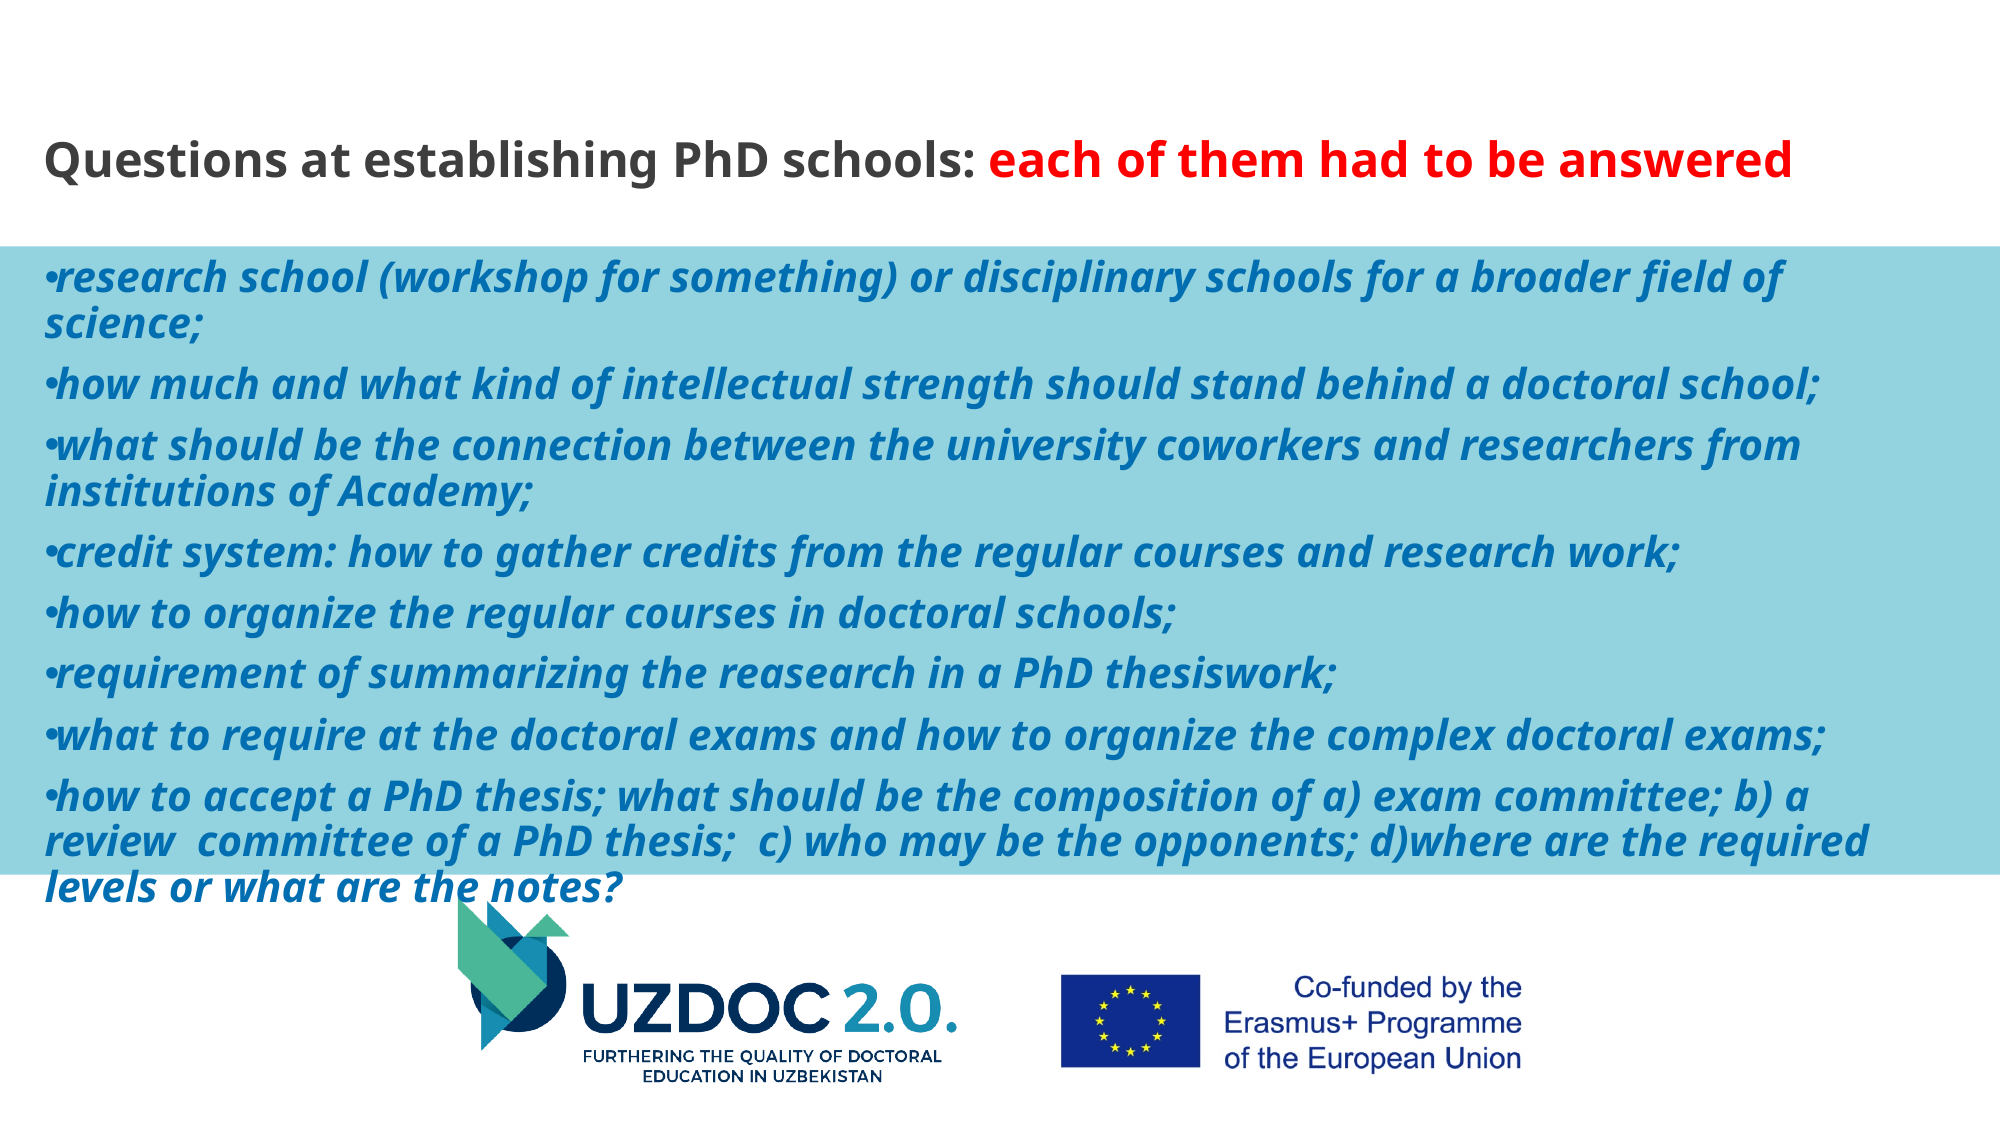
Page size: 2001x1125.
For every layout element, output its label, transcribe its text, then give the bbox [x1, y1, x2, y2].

picture [408, 925, 999, 1104]
picture [1032, 948, 1545, 1095]
title Questions at establishing PhD schools: each of them had to be answered [28, 104, 1820, 220]
list research school (workshop for something) or disciplinary schools for a broader field of science; how much and what kind of intellectual strength should stand behind a doctoral school; what should be the connection between the university coworkers and researchers from institutions of Academy; credit system: how to gather credits from the regular courses and research work; how to organize the regular courses in doctoral schools; requirement of summarizing the reasearch in a PhD thesiswork; what to require at the doctoral exams and how to organize the complex doctoral exams; how to accept a PhD thesis; what should be the composition of a) exam committee; b) a review committee of a PhD thesis; c) who may be the opponents; d)where are the required levels or what are the notes? [29, 248, 1966, 925]
